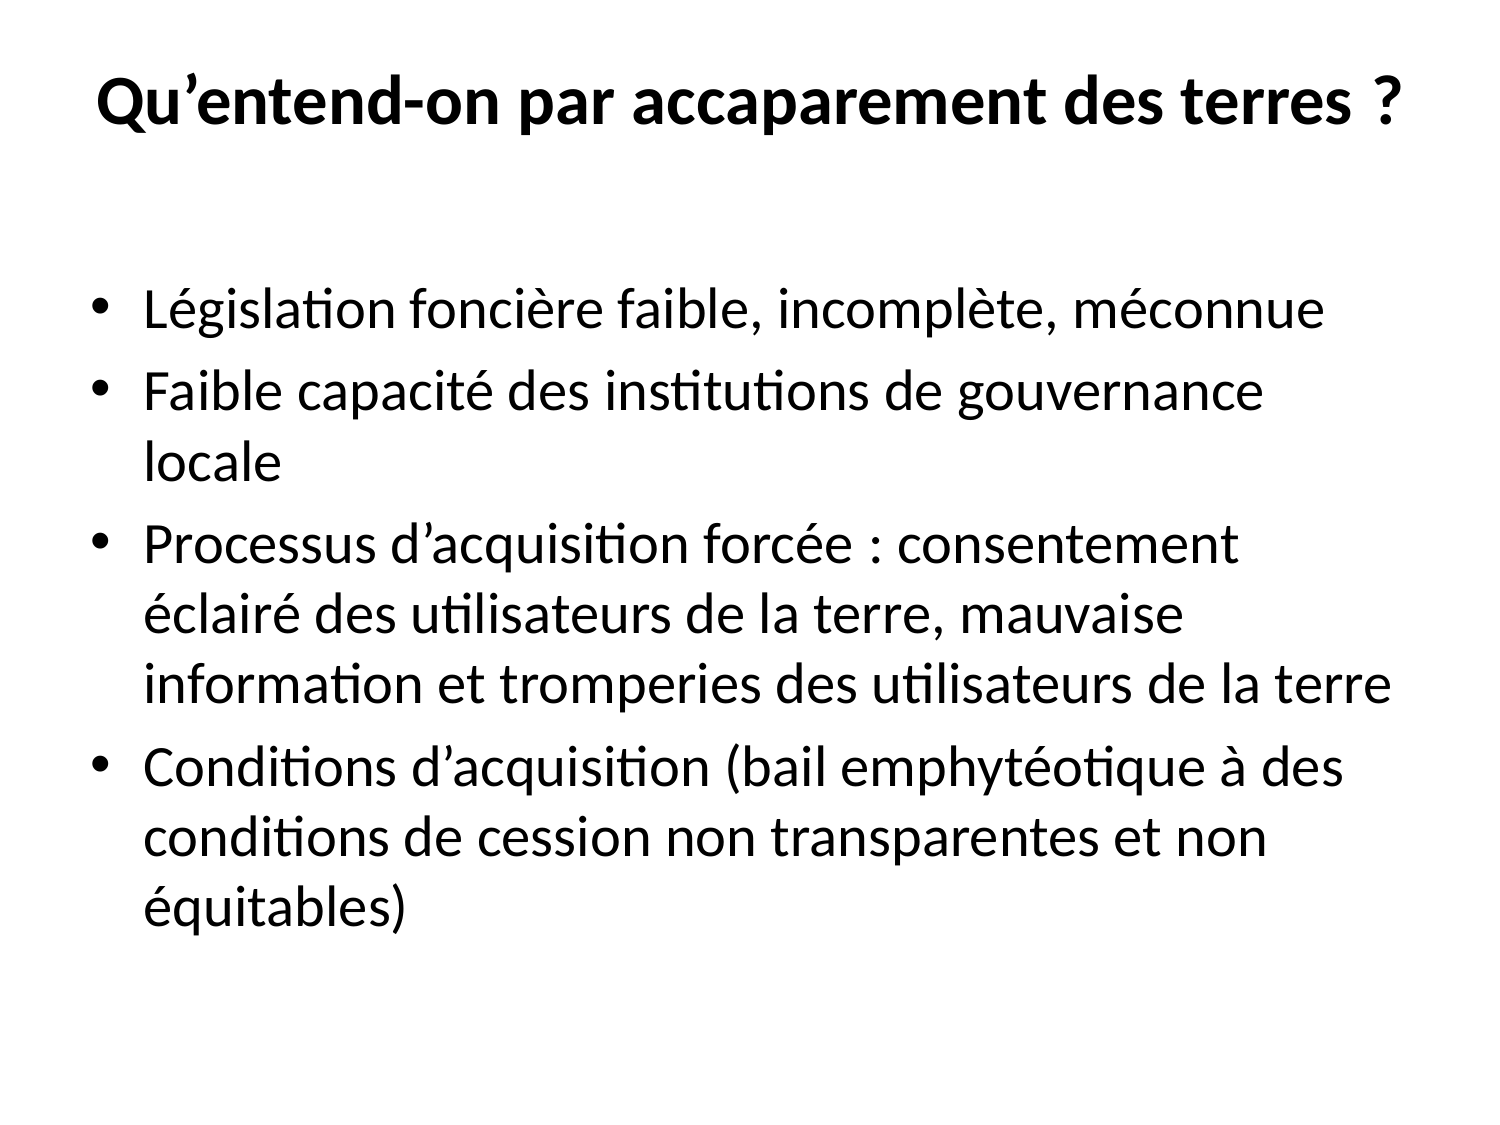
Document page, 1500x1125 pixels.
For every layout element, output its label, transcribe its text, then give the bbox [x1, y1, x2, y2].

title Qu’entend-on par accaparement des terres ? [75, 45, 1425, 233]
list Législation foncière faible, incomplète, méconnue Faible capacité des institutions de gouvernance locale Processus d’acquisition forcée : consentement éclairé des utilisateurs de la terre, mauvaise information et tromperies des utilisateurs de la terre Conditions d’acquisition (bail emphytéotique à des conditions de cession non transparentes et non équitables) [75, 262, 1425, 1005]
